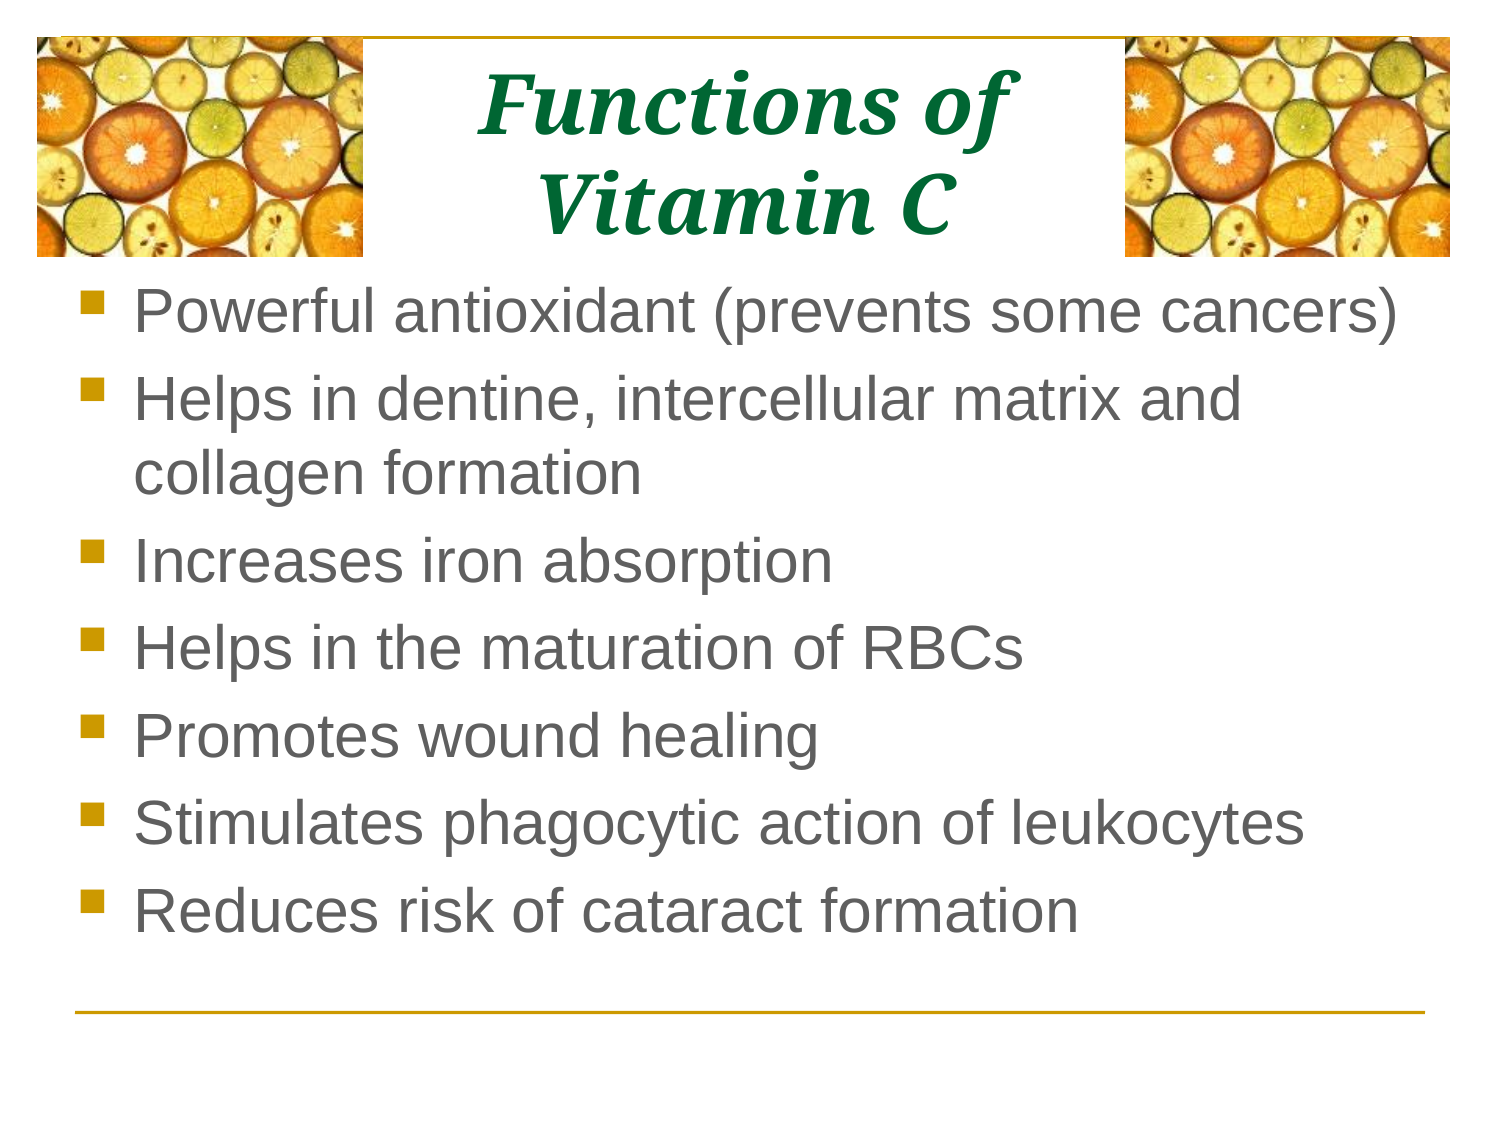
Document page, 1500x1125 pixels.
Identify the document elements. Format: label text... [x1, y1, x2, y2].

list Powerful antioxidant (prevents some cancers) Helps in dentine, intercellular matrix and collagen formation Increases iron absorption Helps in the maturation of RBCs Promotes wound healing Stimulates phagocytic action of leukocytes Reduces risk of cataract formation [62, 262, 1450, 988]
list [37, 37, 363, 258]
title Functions of Vitamin C [406, 43, 1082, 231]
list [1124, 37, 1451, 257]
